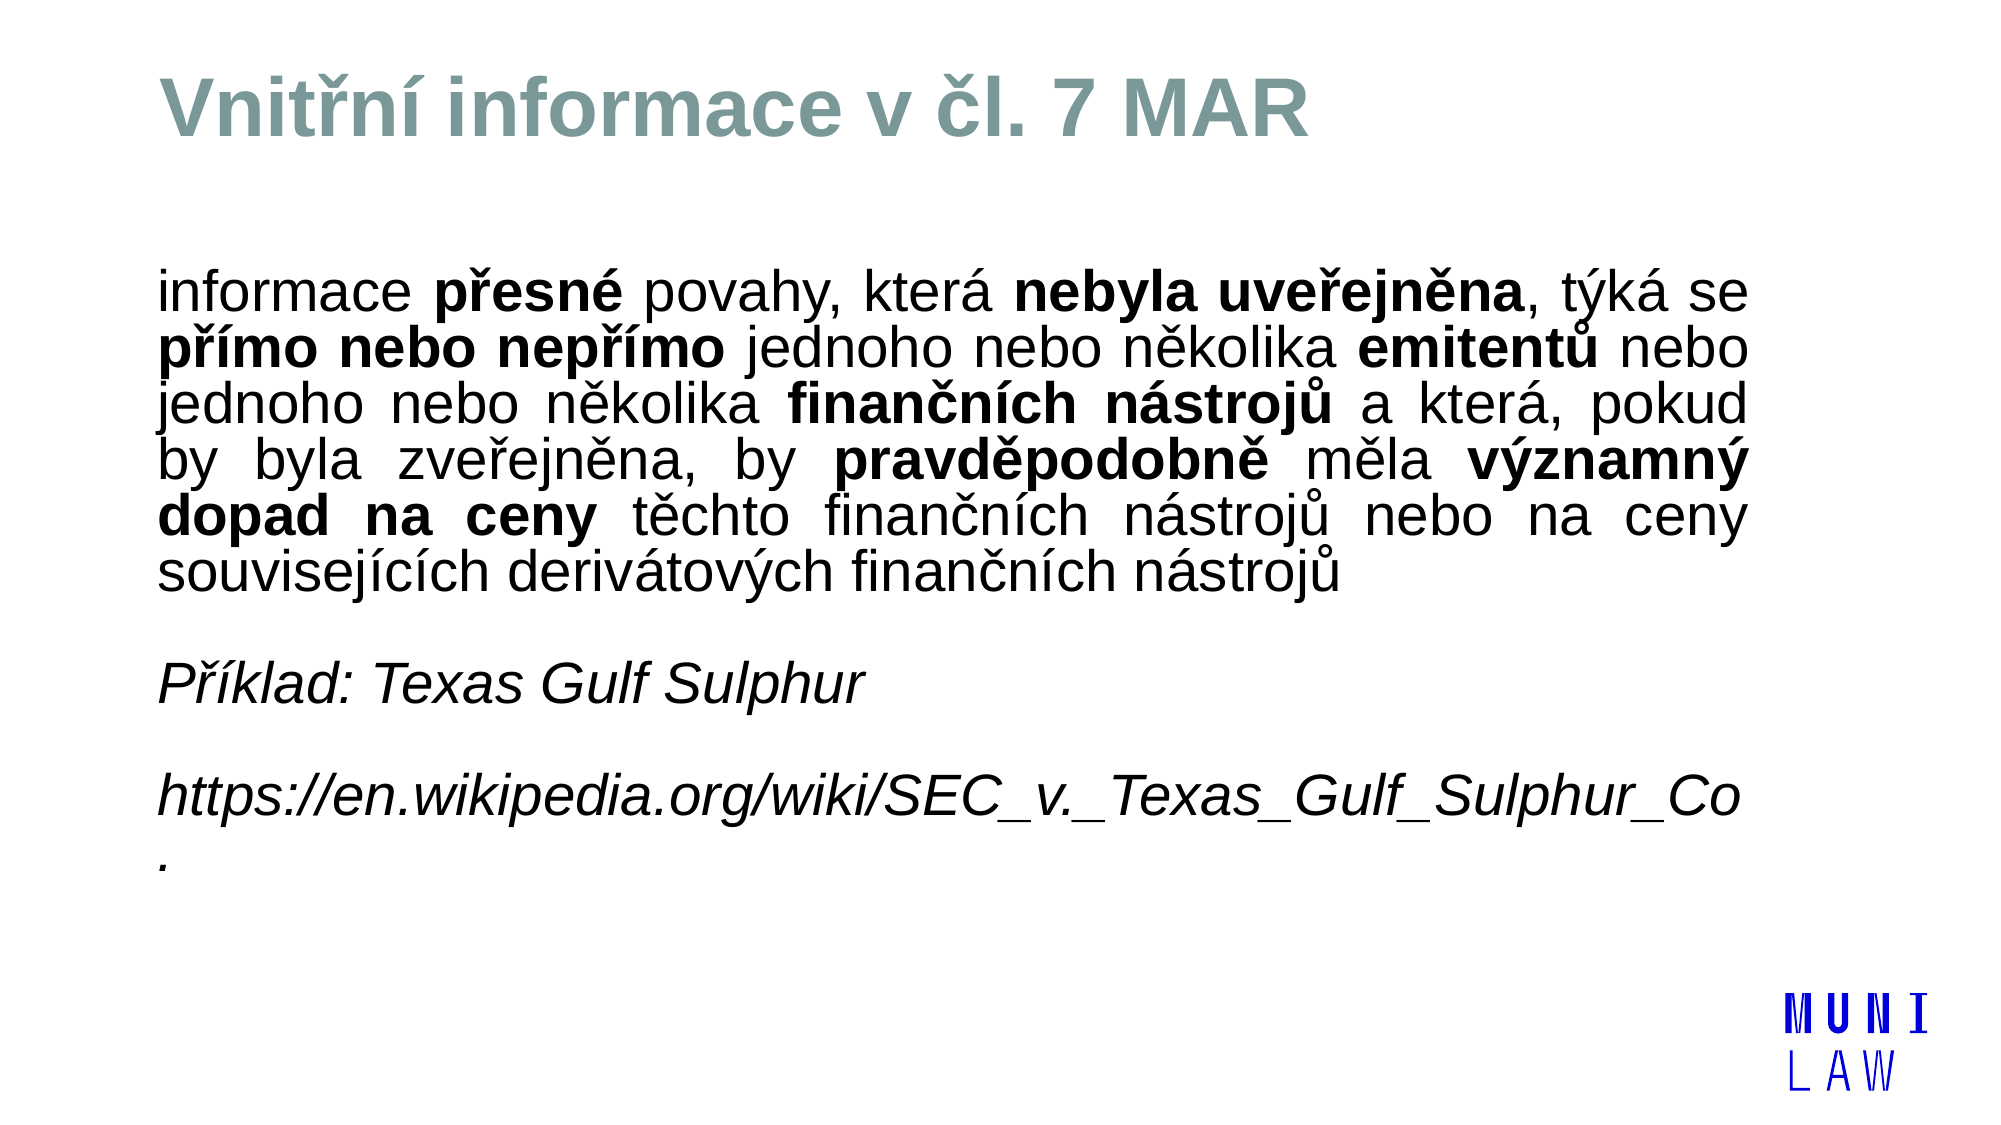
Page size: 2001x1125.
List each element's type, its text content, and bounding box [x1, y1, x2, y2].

title Vnitřní informace v čl. 7 MAR [159, 69, 1727, 150]
list informace přesné povahy, která nebyla uveřejněna, týká se přímo nebo nepřímo jednoho nebo několika emitentů nebo jednoho nebo několika finančních nástrojů a která, pokud by byla zveřejněna, by pravděpodobně měla významný dopad na ceny těchto finančních nástrojů nebo na ceny souvisejících derivátových finančních nástrojů Příklad: Texas Gulf Sulphur https://en.wikipedia.org/wiki/SEC_v._Texas_Gulf_Sulphur_Co. [145, 266, 1750, 959]
